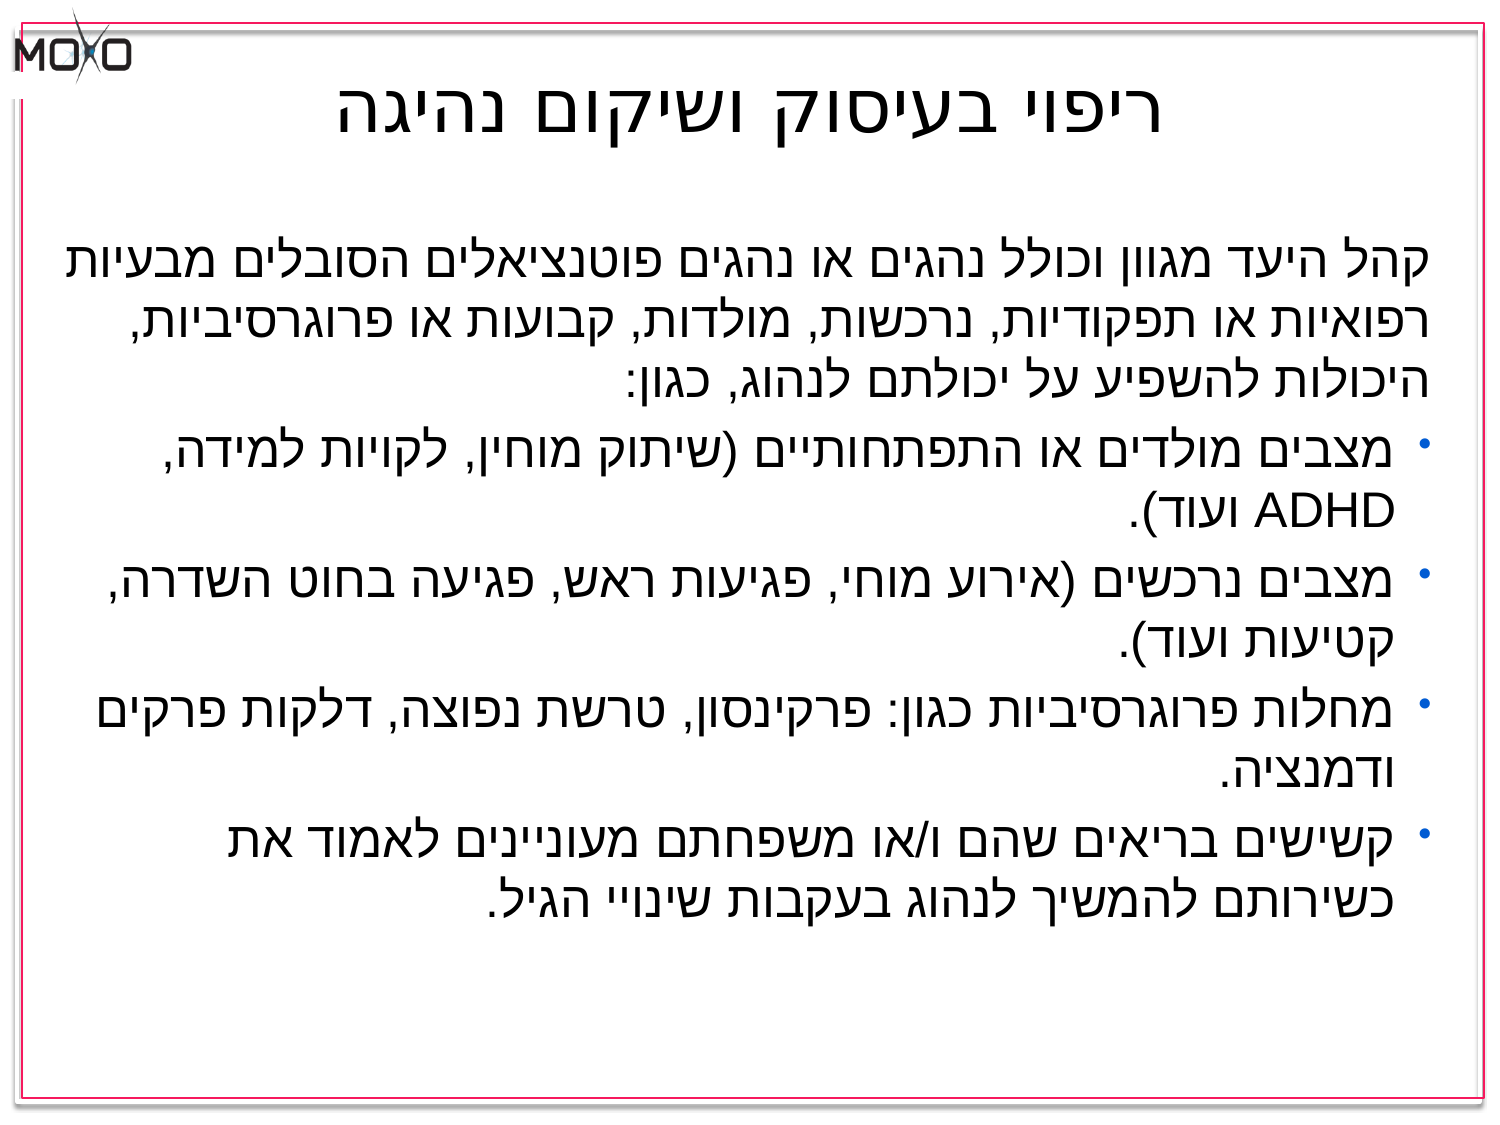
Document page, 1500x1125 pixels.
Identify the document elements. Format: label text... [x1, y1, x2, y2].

title ריפוי בעיסוק ושיקום נהיגה [75, 28, 1425, 178]
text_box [4, 7, 151, 100]
text_box קהל היעד מגוון וכולל נהגים או נהגים פוטנציאלים הסובלים מבעיות רפואיות או תפקודיות, נרכשות, מולדות, קבועות או פרוגרסיביות, היכולות להשפיע על יכולתם לנהוג, כגון: מצבים מולדים או התפתחותיים (שיתוק מוחין, לקויות למידה, ADHD ועוד). מצבים נרכשים (אירוע מוחי, פגיעות ראש, פגיעה בחוט השדרה, קטיעות ועוד). מחלות פרוגרסיביות כגון: פרקינסון, טרשת נפוצה, דלקות פרקים ודמנציה. קשישים בריאים שהם ו/או משפחתם מעוניינים לאמוד את כשירותם להמשיך לנהוג בעקבות שינויי הגיל. [38, 219, 1448, 1066]
